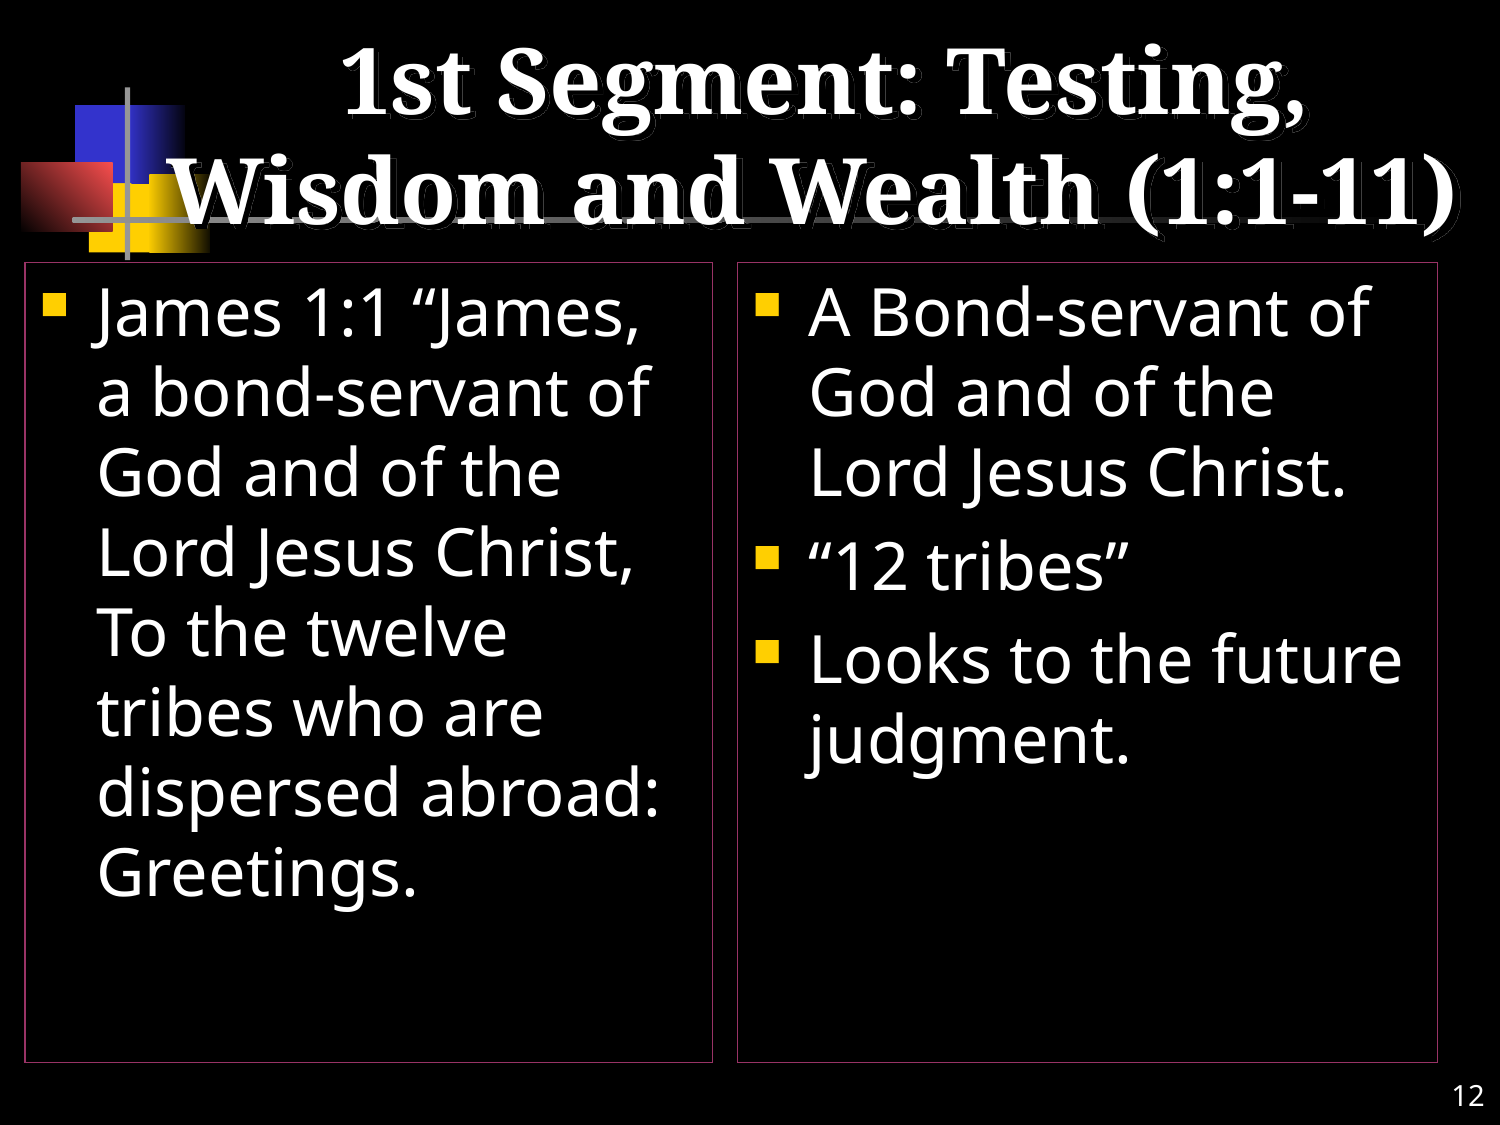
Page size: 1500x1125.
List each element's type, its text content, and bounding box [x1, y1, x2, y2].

title 1st Segment: Testing, Wisdom and Wealth (1:1-11) [150, 62, 1500, 250]
slide_number 12 [1337, 1050, 1500, 1125]
text_box James 1:1 “James, a bond-servant of God and of the Lord Jesus Christ, To the twelve tribes who are dispersed abroad: Greetings. [24, 262, 713, 1063]
list A Bond-servant of God and of the Lord Jesus Christ. “12 tribes” Looks to the future judgment. [737, 262, 1438, 1063]
